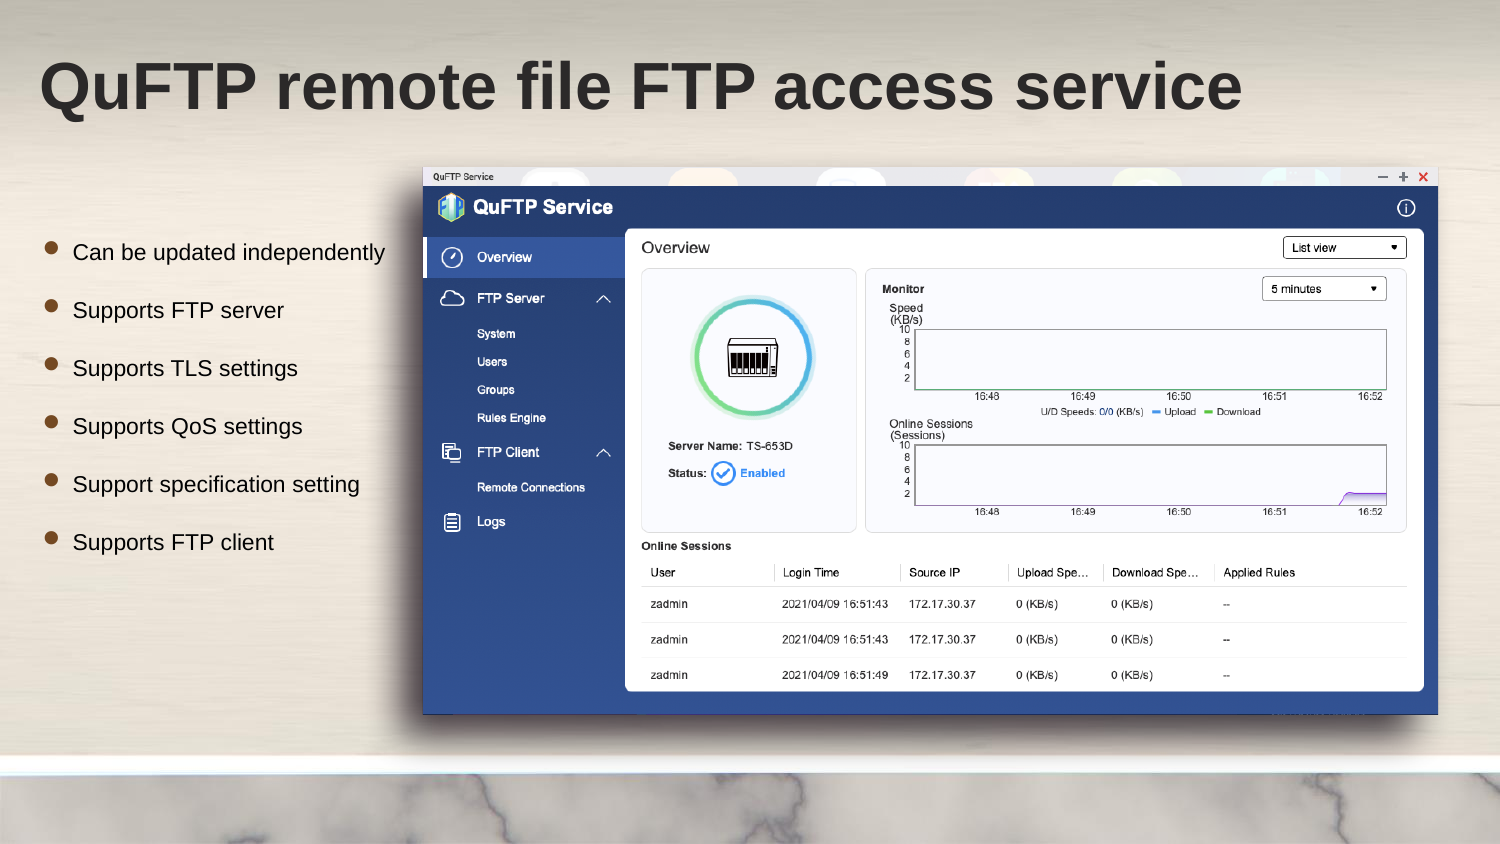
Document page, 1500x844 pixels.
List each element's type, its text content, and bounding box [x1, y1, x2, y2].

title QuFTP remote file FTP access service [25, 29, 1475, 136]
picture [0, 0, 1500, 844]
text_box Can be updated independently Supports FTP server Supports TLS settings Supports QoS settings Support specification setting Supports FTP client [27, 217, 423, 732]
